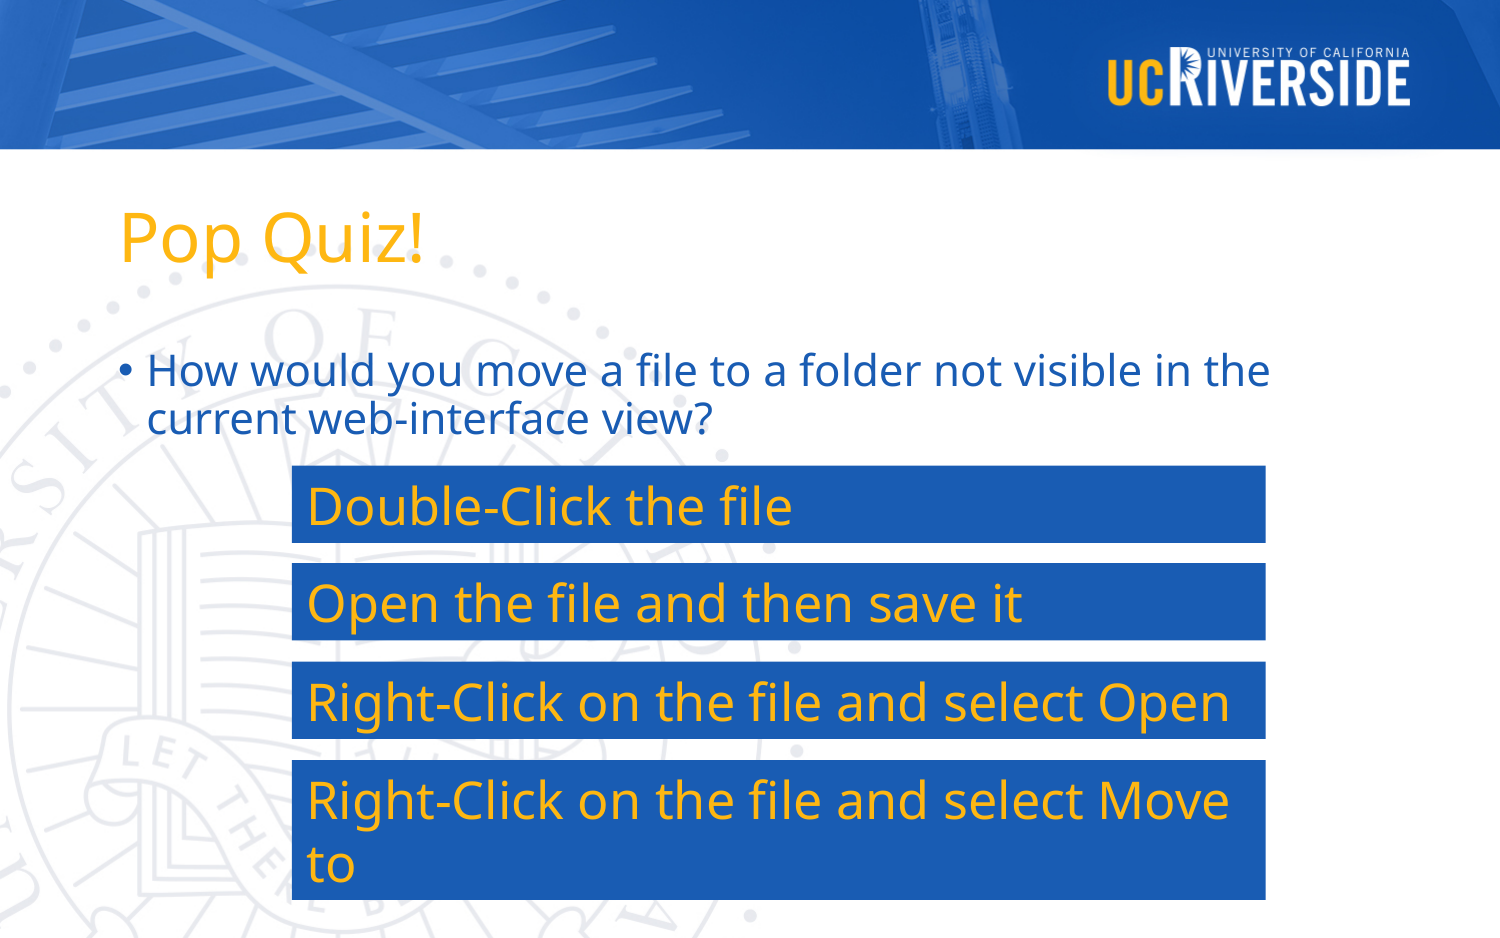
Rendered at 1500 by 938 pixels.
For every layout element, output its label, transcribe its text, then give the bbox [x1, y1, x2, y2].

text_box Right-Click on the file and select Move to [291, 760, 1266, 900]
picture [0, 0, 1500, 938]
text_box Open the file and then save it [291, 563, 1266, 641]
text_box Double-Click the file [291, 465, 1266, 543]
text_box Right-Click on the file and select Open [291, 661, 1266, 739]
title Pop Quiz! [103, 149, 1397, 331]
list How would you move a file to a folder not visible in the current web-interface view? [103, 341, 1397, 455]
